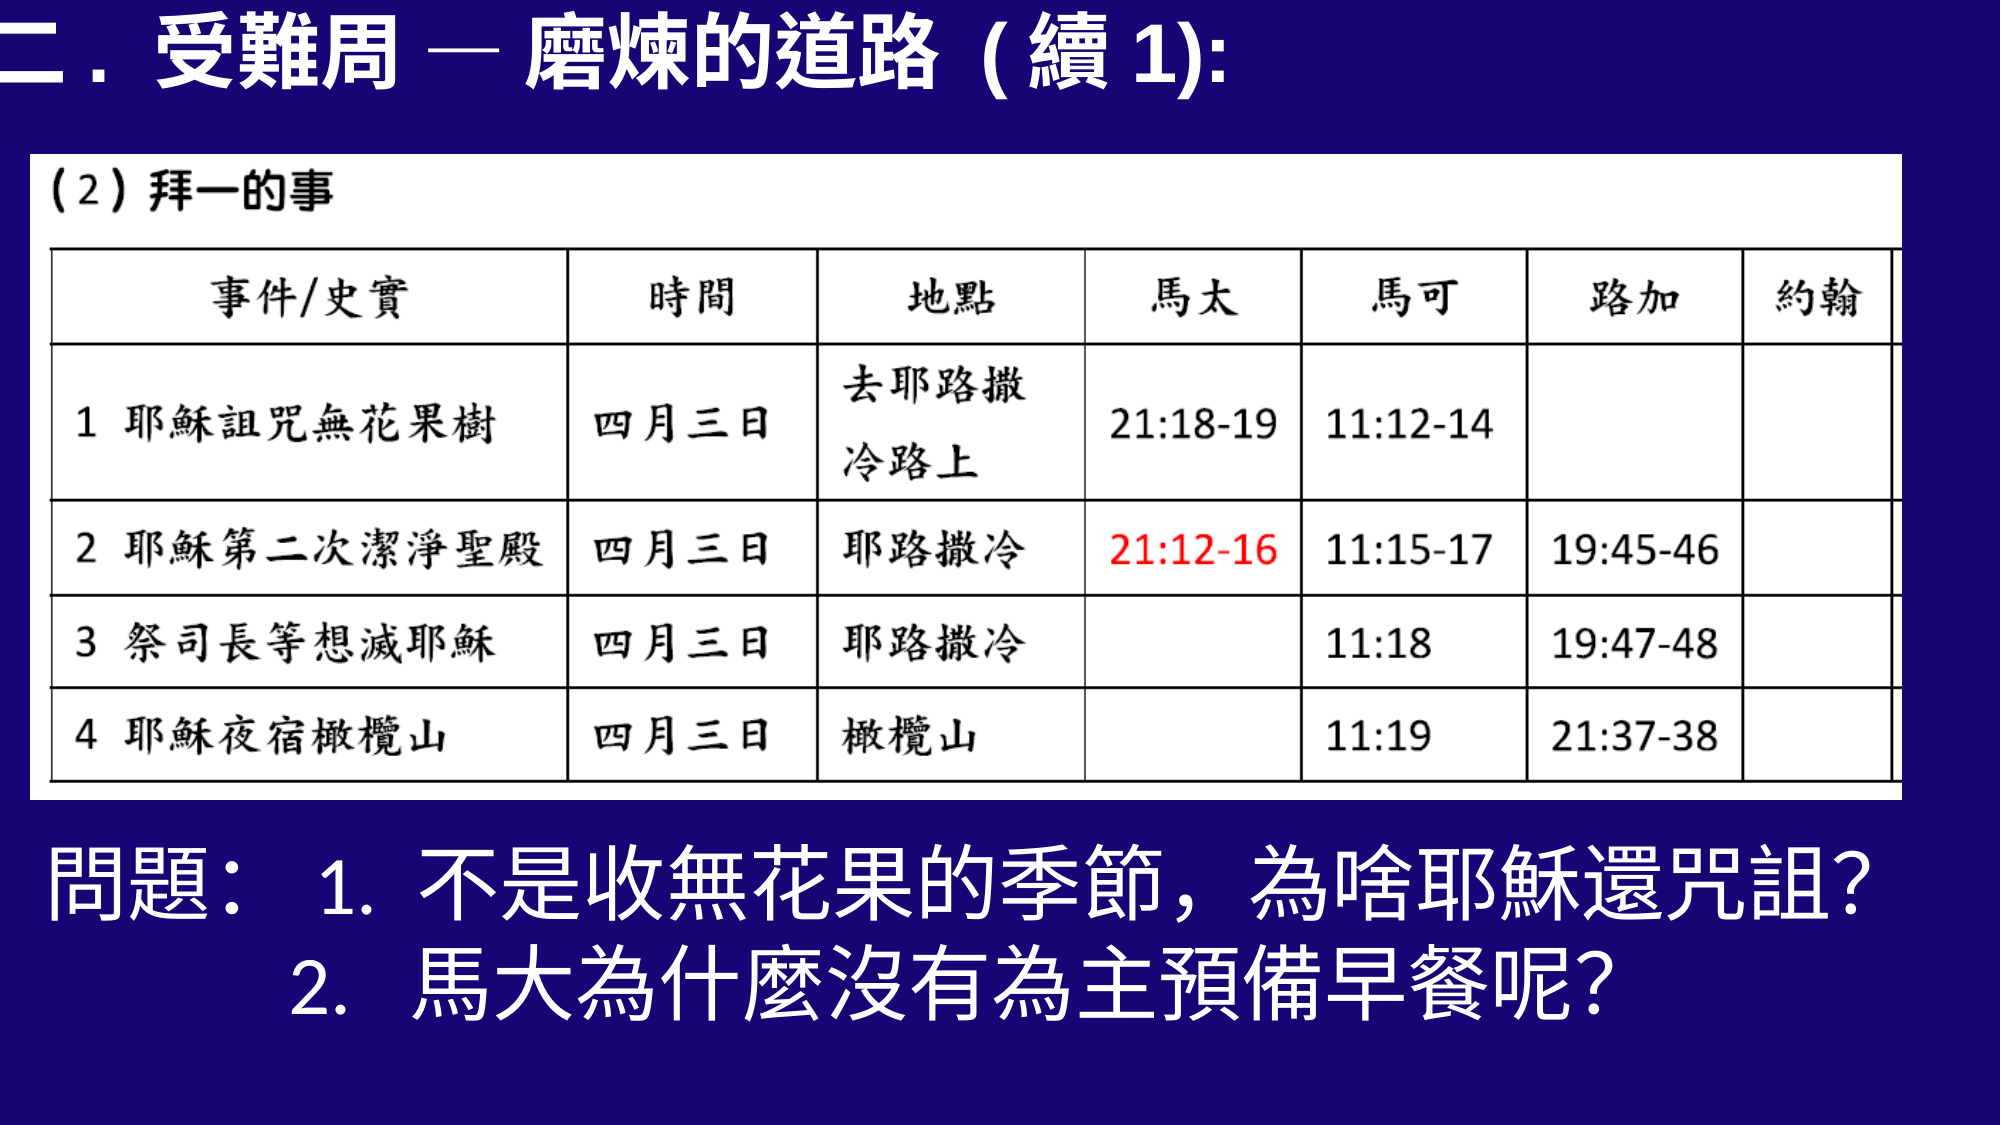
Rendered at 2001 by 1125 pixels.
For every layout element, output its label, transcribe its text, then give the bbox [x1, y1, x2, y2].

text_box 問題：1. 不是收無花果的季節，為啥耶穌還咒詛？ 2. 馬大為什麼沒有為主預備早餐呢？ [30, 823, 2000, 1125]
text_box 二. 受難周 — 磨煉的道路 (續1): [0, 0, 1248, 107]
picture [29, 154, 1902, 800]
